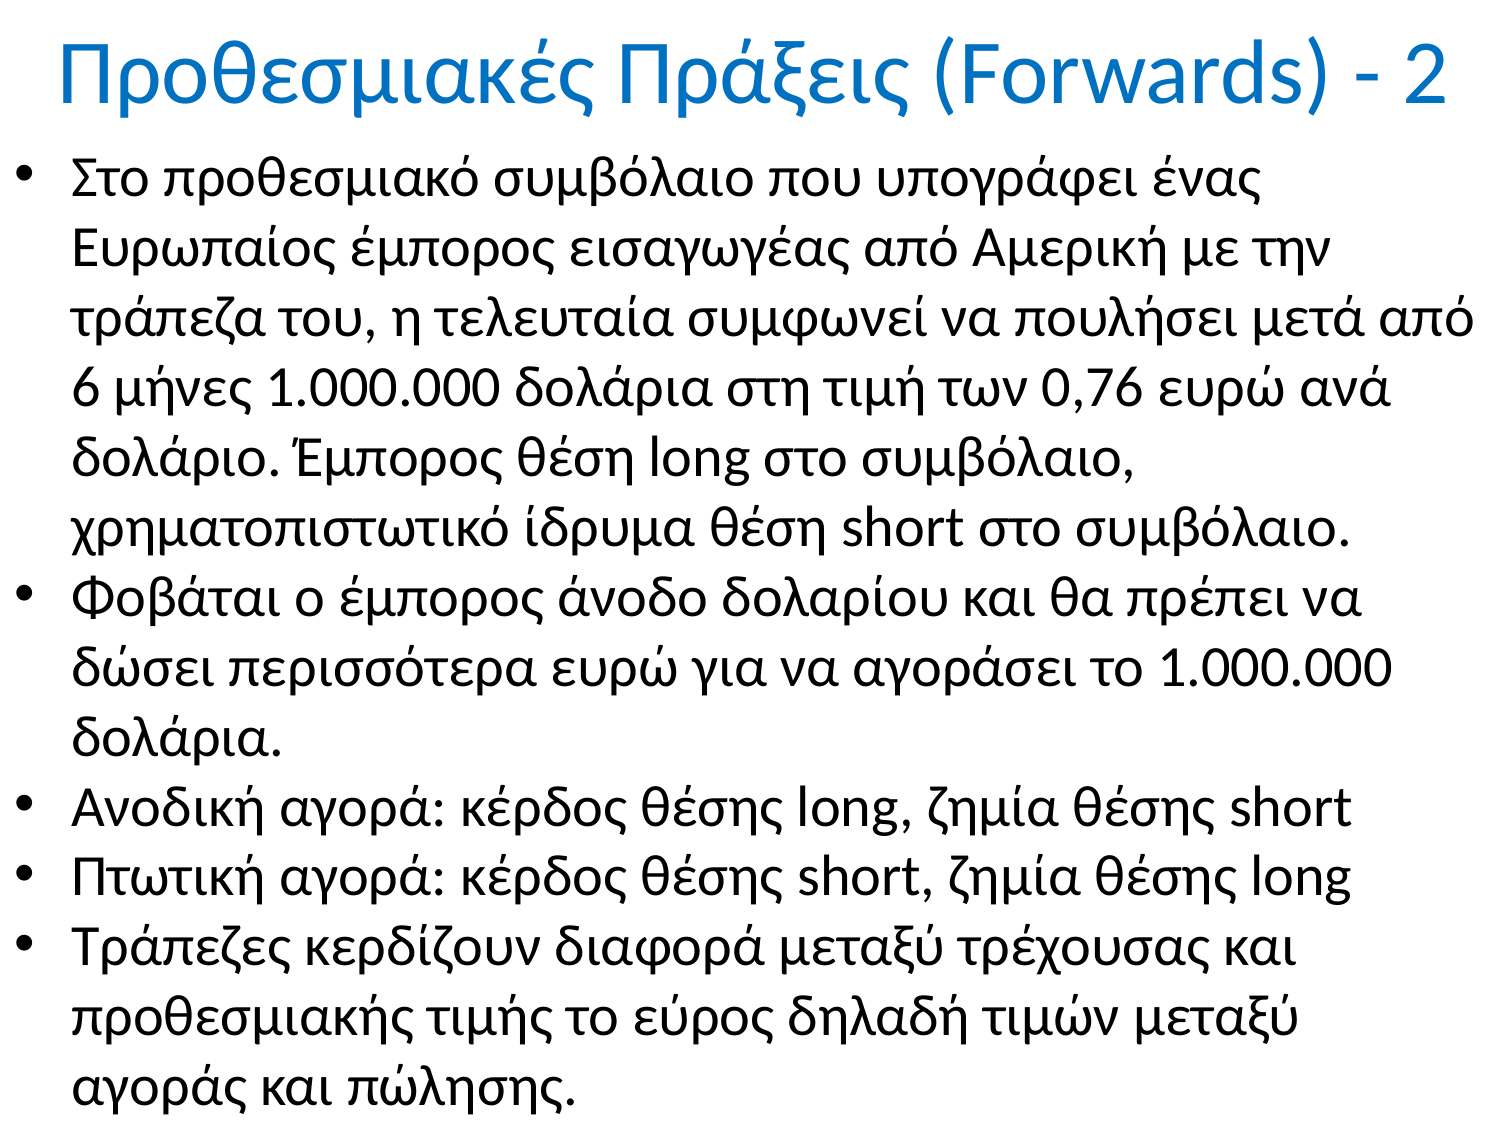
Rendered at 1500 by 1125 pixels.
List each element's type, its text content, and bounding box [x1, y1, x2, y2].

text_box Προθεσμιακές Πράξεις (Forwards) - 2 [3, 4, 1500, 129]
text_box Στο προθεσμιακό συμβόλαιο που υπογράφει ένας Ευρωπαίος έμπορος εισαγωγέας από Αμερική με την τράπεζα του, η τελευταία συμφωνεί να πουλήσει μετά από 6 μήνες 1.000.000 δολάρια στη τιμή των 0,76 ευρώ ανά δολάριο. Έμπορος θέση long στο συμβόλαιο, χρηματοπιστωτικό ίδρυμα θέση short στο συμβόλαιο. Φοβάται ο έμπορος άνοδο δολαρίου και θα πρέπει να δώσει περισσότερα ευρώ για να αγοράσει το 1.000.000 δολάρια. Ανοδική αγορά: κέρδος θέσης long, ζημία θέσης short Πτωτική αγορά: κέρδος θέσης short, ζημία θέσης long Τράπεζες κερδίζουν διαφορά μεταξύ τρέχουσας και προθεσμιακής τιμής το εύρος δηλαδή τιμών μεταξύ αγοράς και πώλησης. [0, 130, 1500, 1125]
